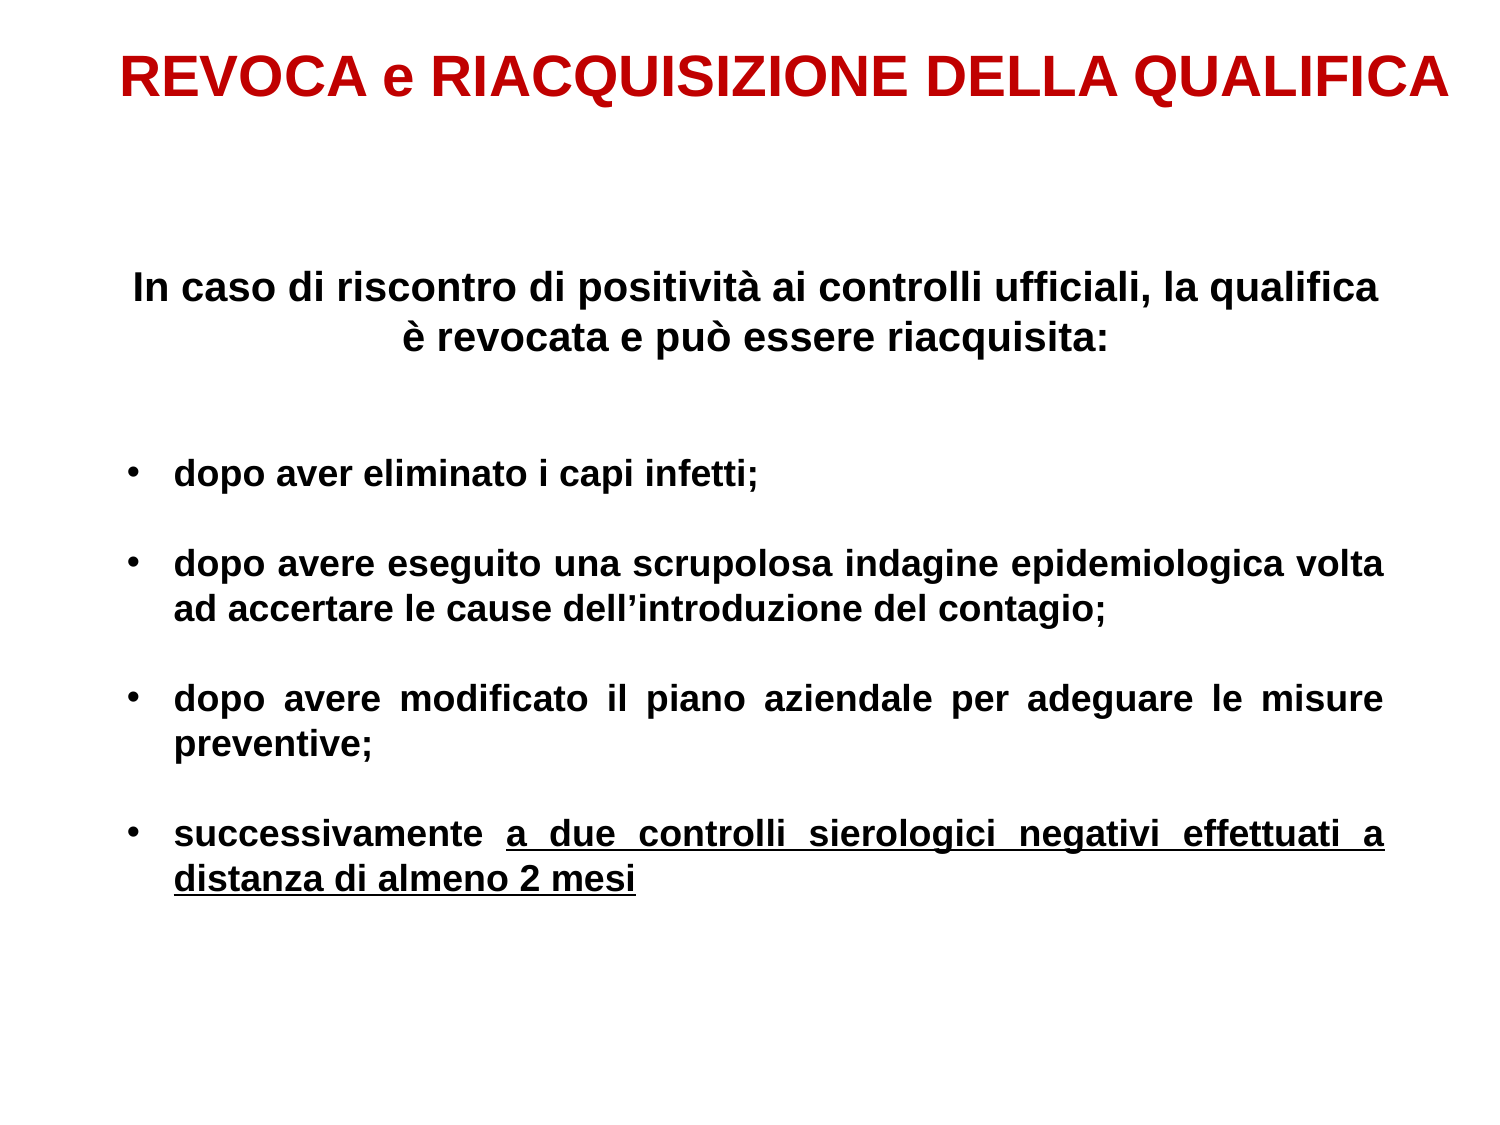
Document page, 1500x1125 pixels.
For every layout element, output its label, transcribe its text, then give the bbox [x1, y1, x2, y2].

text_box REVOCA e RIACQUISIZIONE DELLA QUALIFICA [104, 30, 1466, 116]
text_box In caso di riscontro di positività ai controlli ufficiali, la qualifica è revocata e può essere riacquisita: dopo aver eliminato i capi infetti; dopo avere eseguito una scrupolosa indagine epidemiologica volta ad accertare le cause dell’introduzione del contagio; dopo avere modificato il piano aziendale per adeguare le misure preventive; successivamente a due controlli sierologici negativi effettuati a distanza di almeno 2 mesi [112, 251, 1400, 907]
